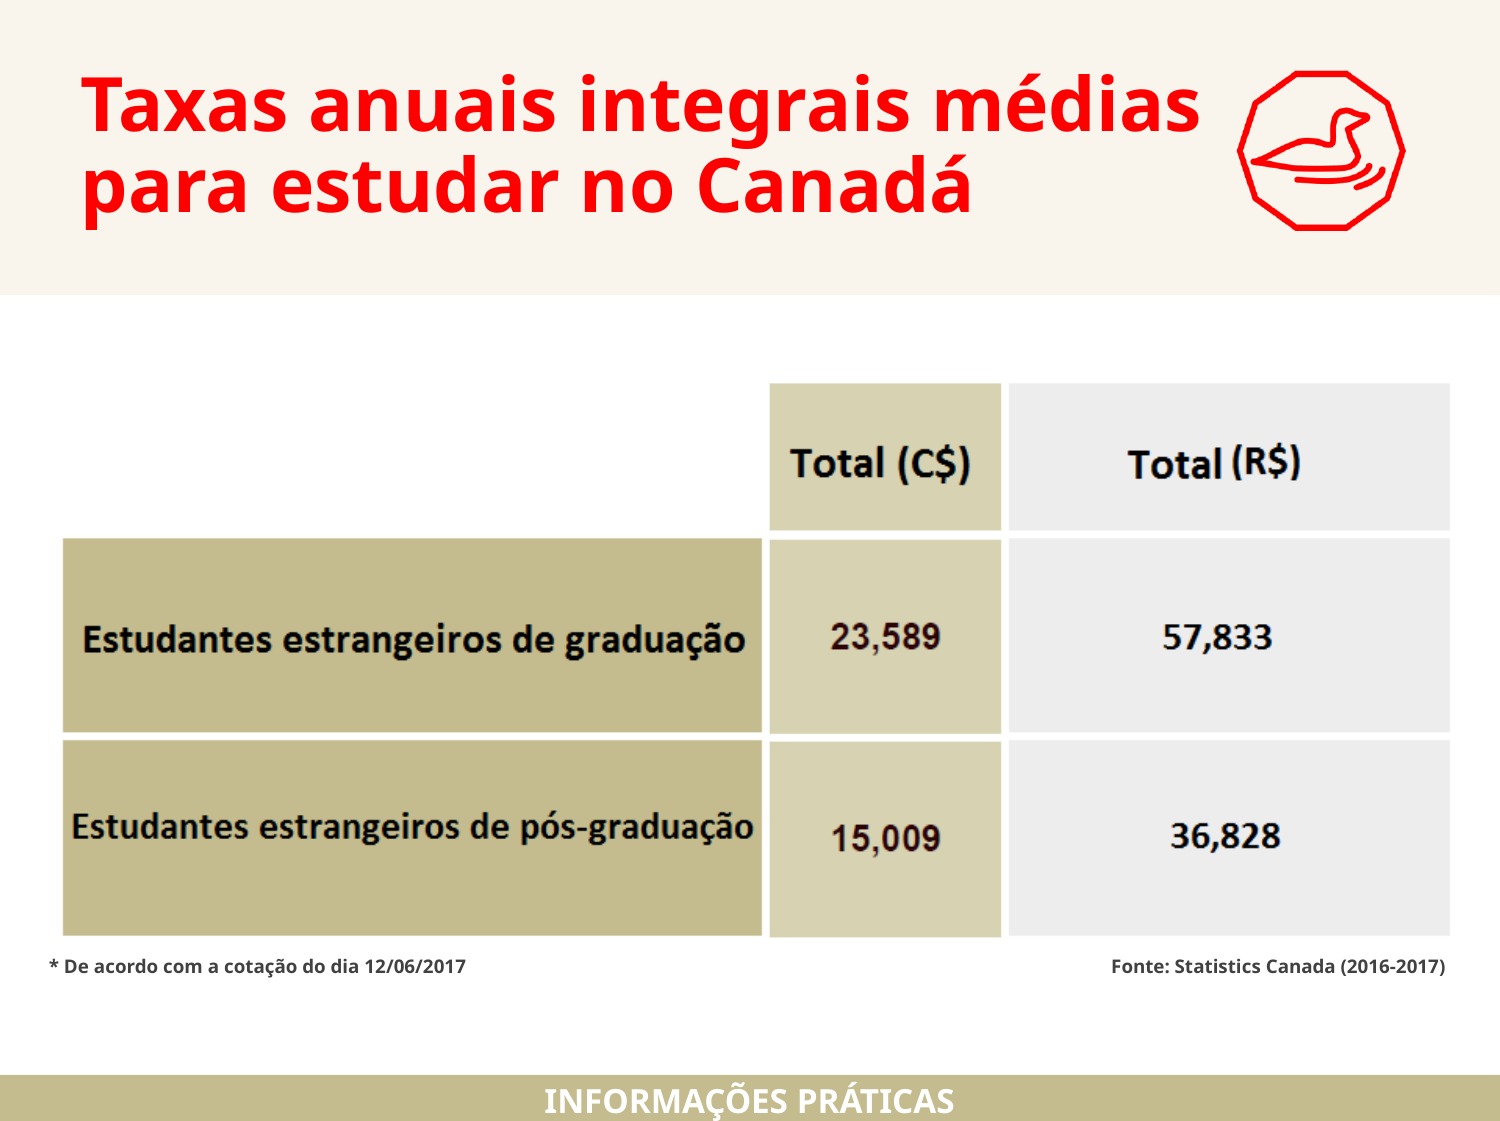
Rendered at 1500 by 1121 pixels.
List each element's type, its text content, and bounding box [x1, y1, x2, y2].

text_box INFORMAÇÕES PRÁTICAS [515, 1072, 985, 1121]
picture [57, 357, 1459, 948]
title Taxas anuais integrais médias para estudar no Canadá [73, 42, 1424, 254]
text_box [0, 0, 1500, 295]
picture [1234, 64, 1408, 238]
text_box * De acordo com a cotação do dia 12/06/2017 Fonte: Statistics Canada (2016-2017) [41, 946, 1475, 985]
